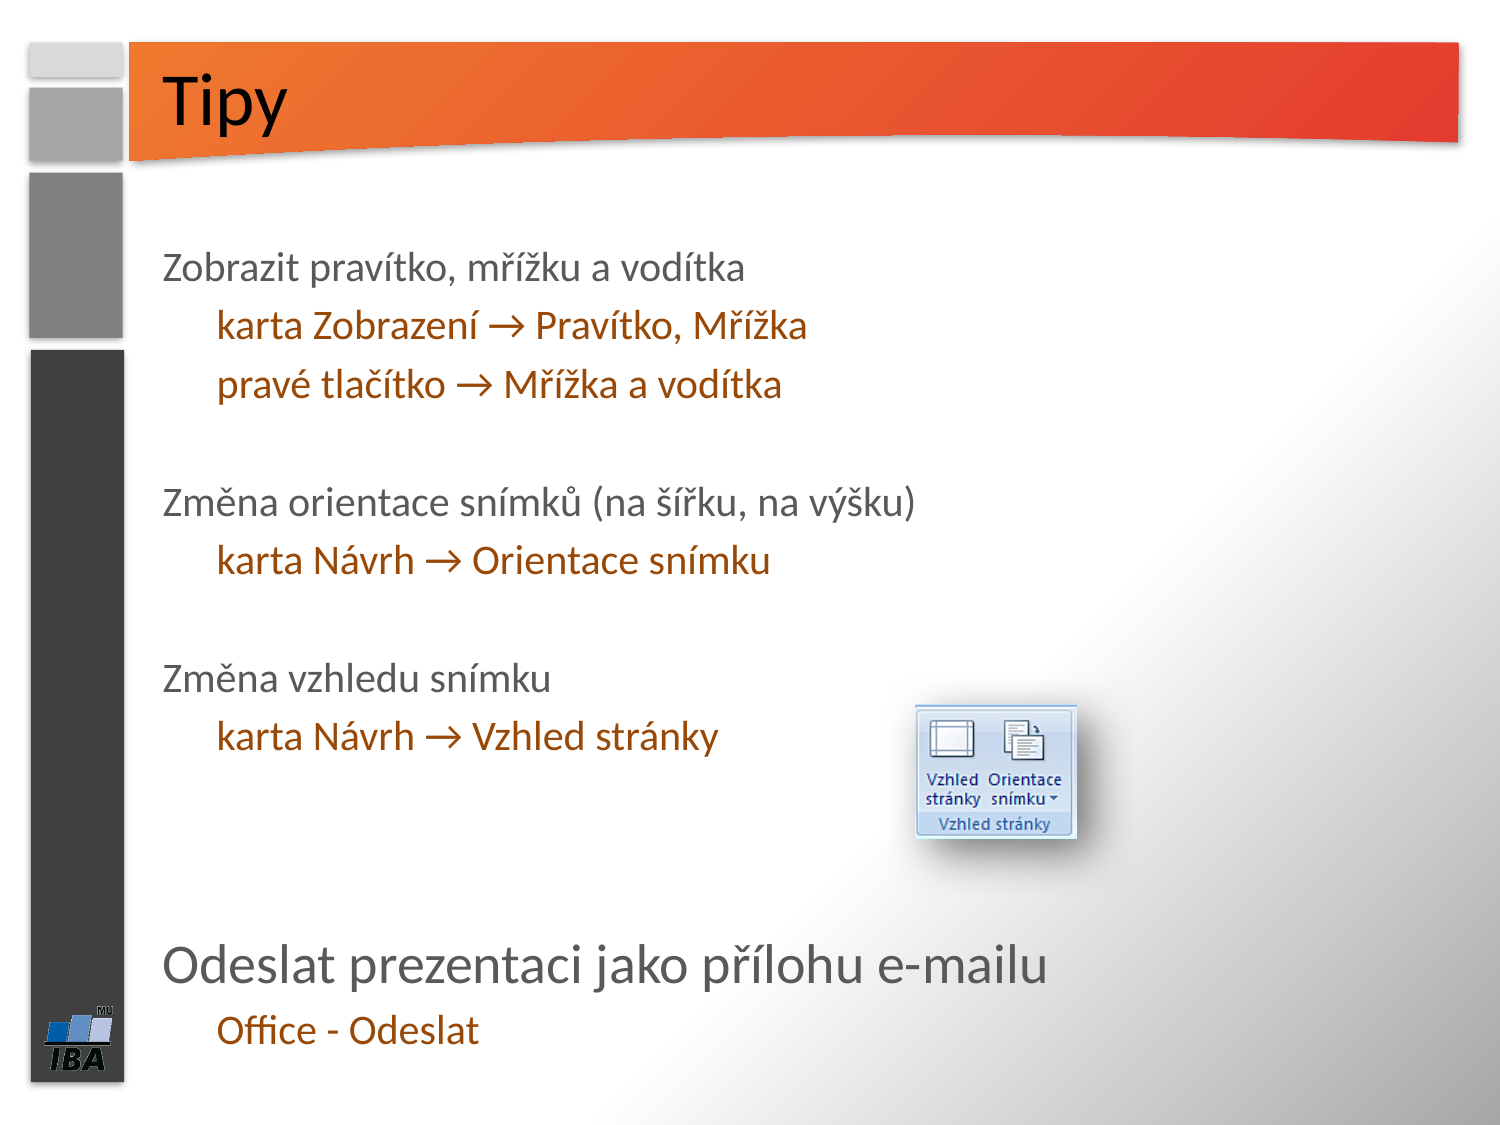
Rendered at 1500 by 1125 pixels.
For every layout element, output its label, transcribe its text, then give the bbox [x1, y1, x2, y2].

title Tipy [147, 42, 1459, 149]
picture [44, 1006, 113, 1071]
picture [915, 704, 1077, 839]
subtitle Zobrazit pravítko, mřížku a vodítka karta Zobrazení → Pravítko, Mřížka pravé tlačítko → Mřížka a vodítka Změna orientace snímků (na šířku, na výšku) karta Návrh → Orientace snímku Změna vzhledu snímku karta Návrh → Vzhled stránky Odeslat prezentaci jako přílohu e-mailu Office - Odeslat [147, 231, 1471, 1067]
